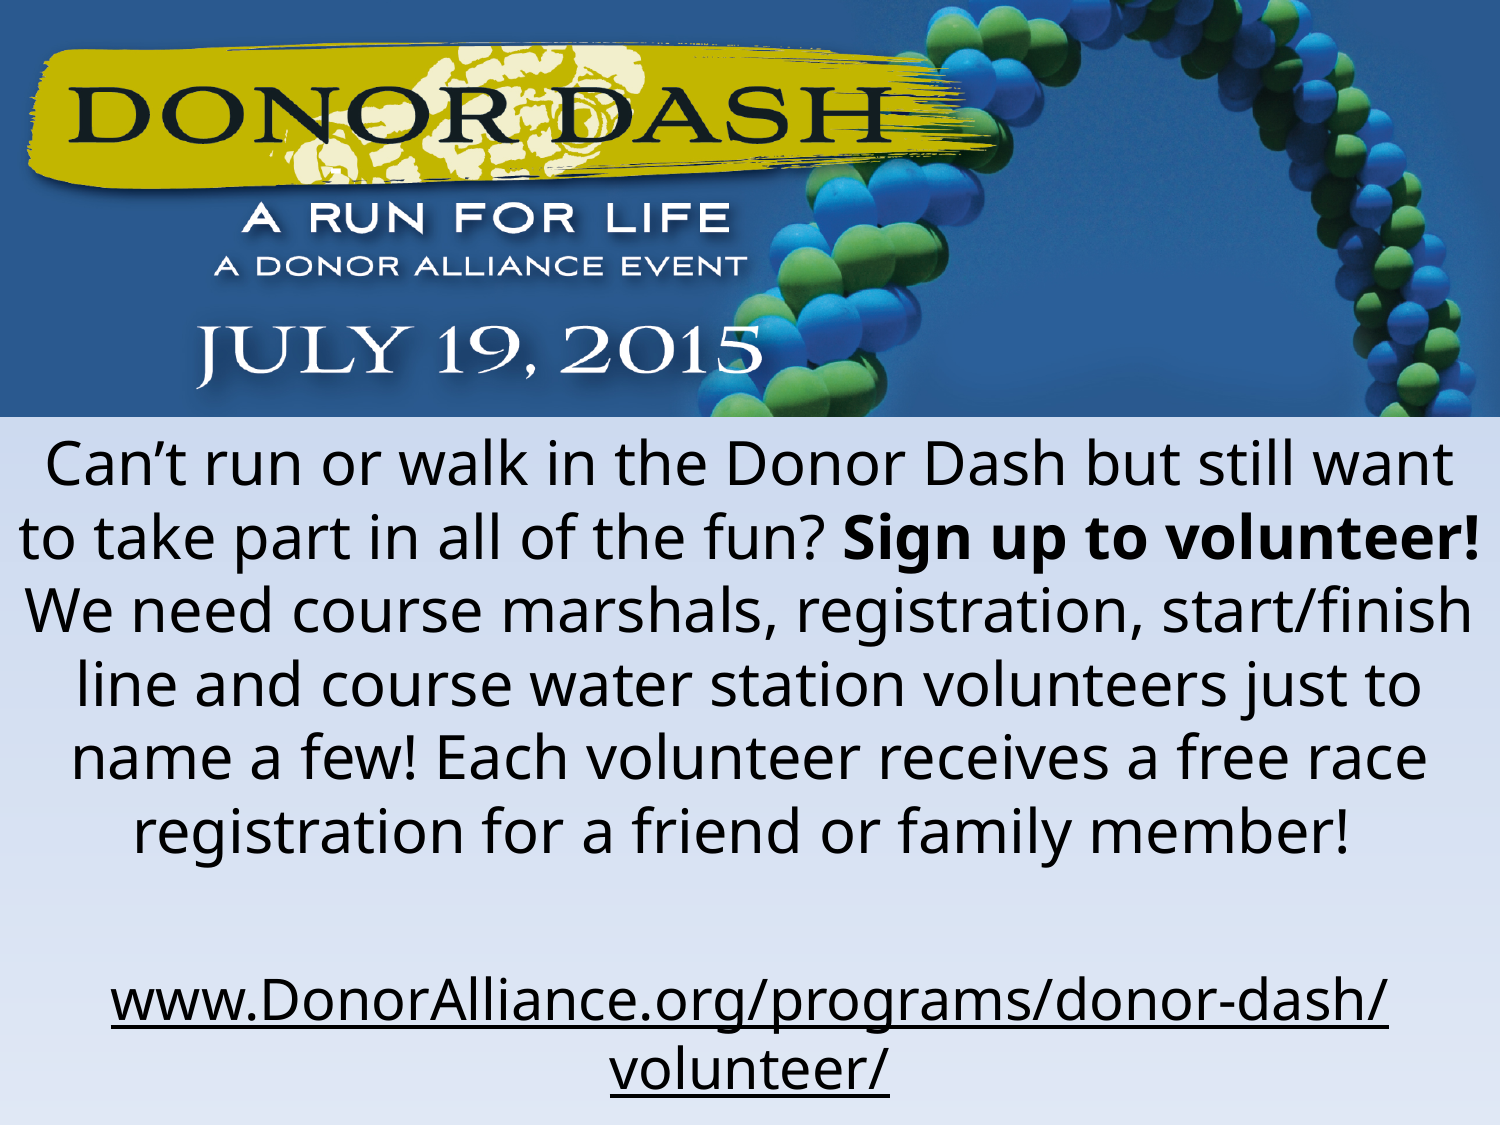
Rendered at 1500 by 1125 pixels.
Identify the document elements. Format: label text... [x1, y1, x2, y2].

picture [0, 0, 1500, 417]
subtitle Can’t run or walk in the Donor Dash but still want to take part in all of the fun? Sign up to volunteer! We need course marshals, registration, start/finish line and course water station volunteers just to name a few! Each volunteer receives a free race registration for a friend or family member! www.DonorAlliance.org/programs/donor-dash/volunteer/ [0, 424, 1500, 1125]
